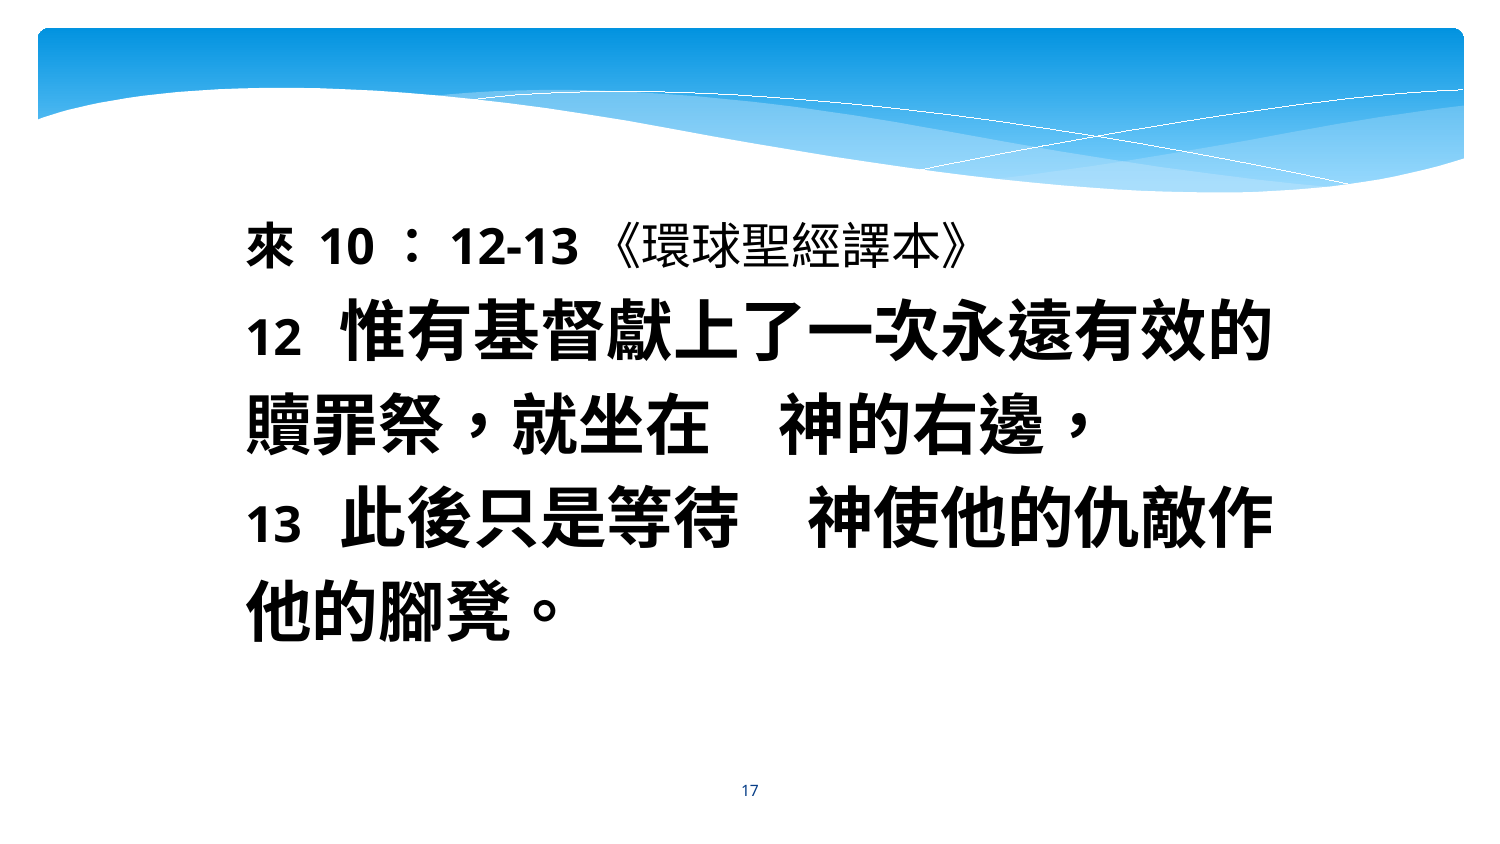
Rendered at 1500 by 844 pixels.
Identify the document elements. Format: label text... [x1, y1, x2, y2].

text_box 來 10：12-13《環球聖經譯本》 12 惟有基督獻上了一次永遠有效的贖罪祭，就坐在 神的右邊， 13 此後只是等待 神使他的仇敵作他的腳凳。 [230, 173, 1294, 658]
slide_number 17 [654, 768, 846, 814]
